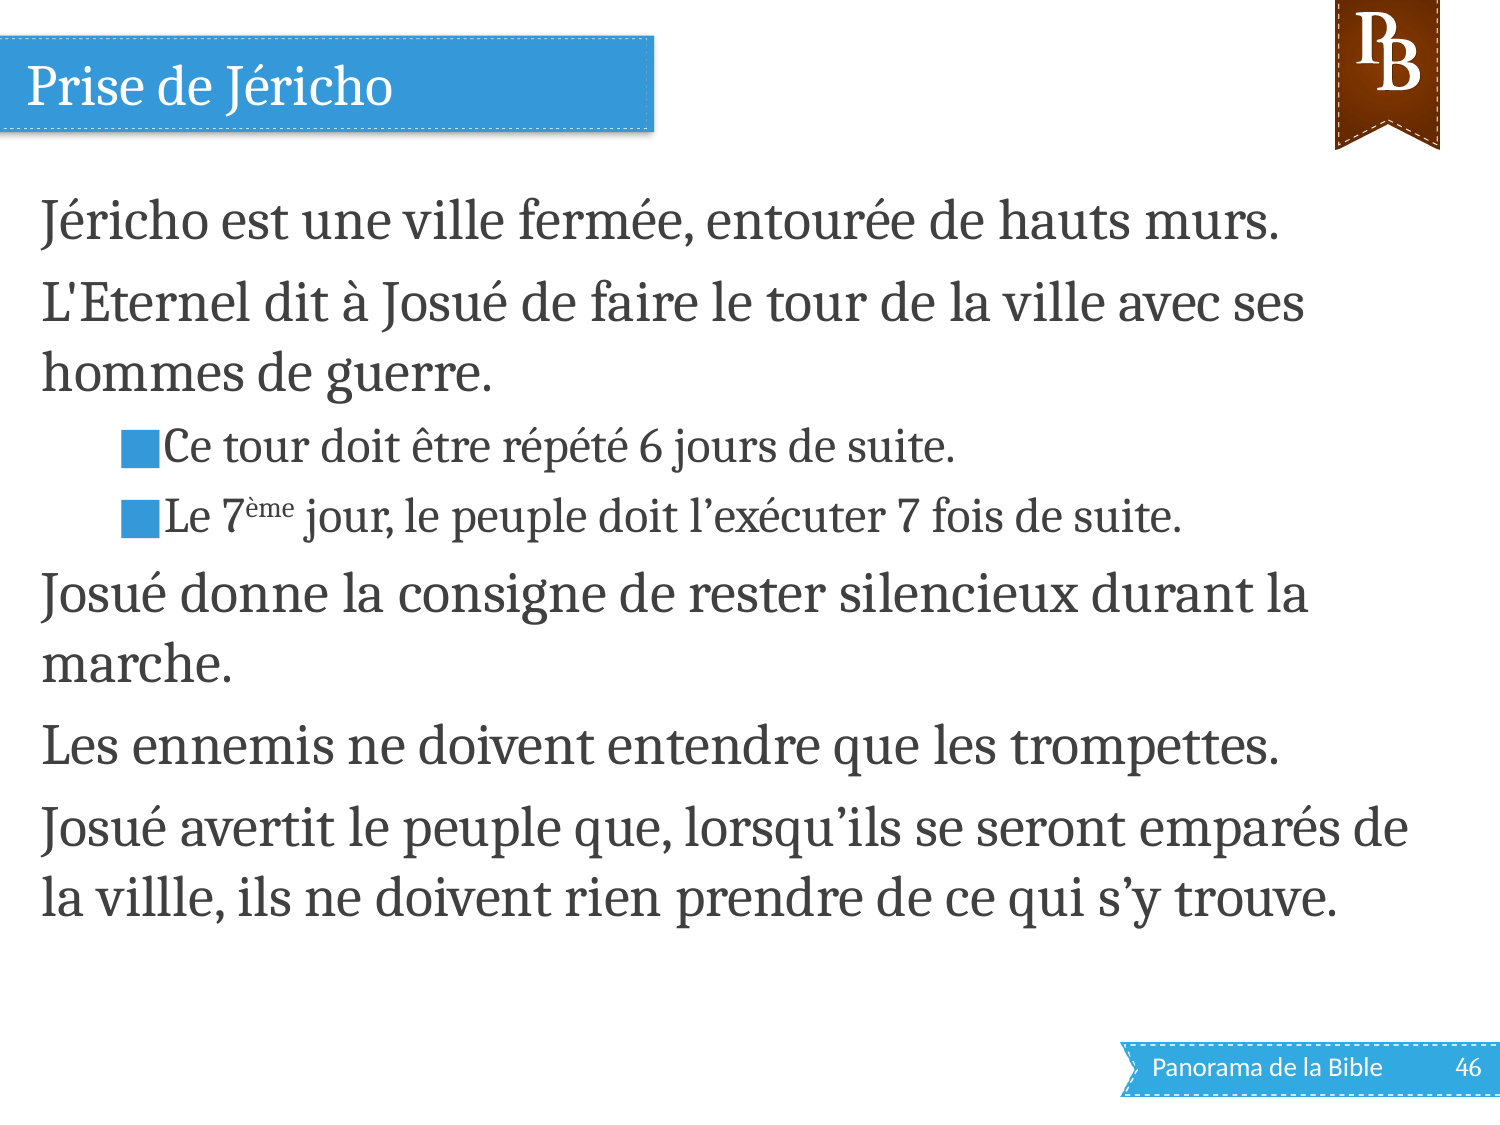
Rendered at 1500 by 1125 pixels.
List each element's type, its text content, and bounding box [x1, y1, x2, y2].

picture [1335, 0, 1440, 150]
picture [1120, 1042, 1500, 1097]
picture [0, 38, 11, 129]
list Jéricho est une ville fermée, entourée de hauts murs. L'Eternel dit à Josué de faire le tour de la ville avec ses hommes de guerre. Ce tour doit être répété 6 jours de suite. Le 7ème jour, le peuple doit l’exécuter 7 fois de suite. Josué donne la consigne de rester silencieux durant la marche. Les ennemis ne doivent entendre que les trompettes. Josué avertit le peuple que, lorsqu’ils se seront emparés de la villle, ils ne doivent rien prendre de ce qui s’y trouve. [26, 173, 1468, 1023]
title Prise de Jéricho [11, 35, 647, 129]
